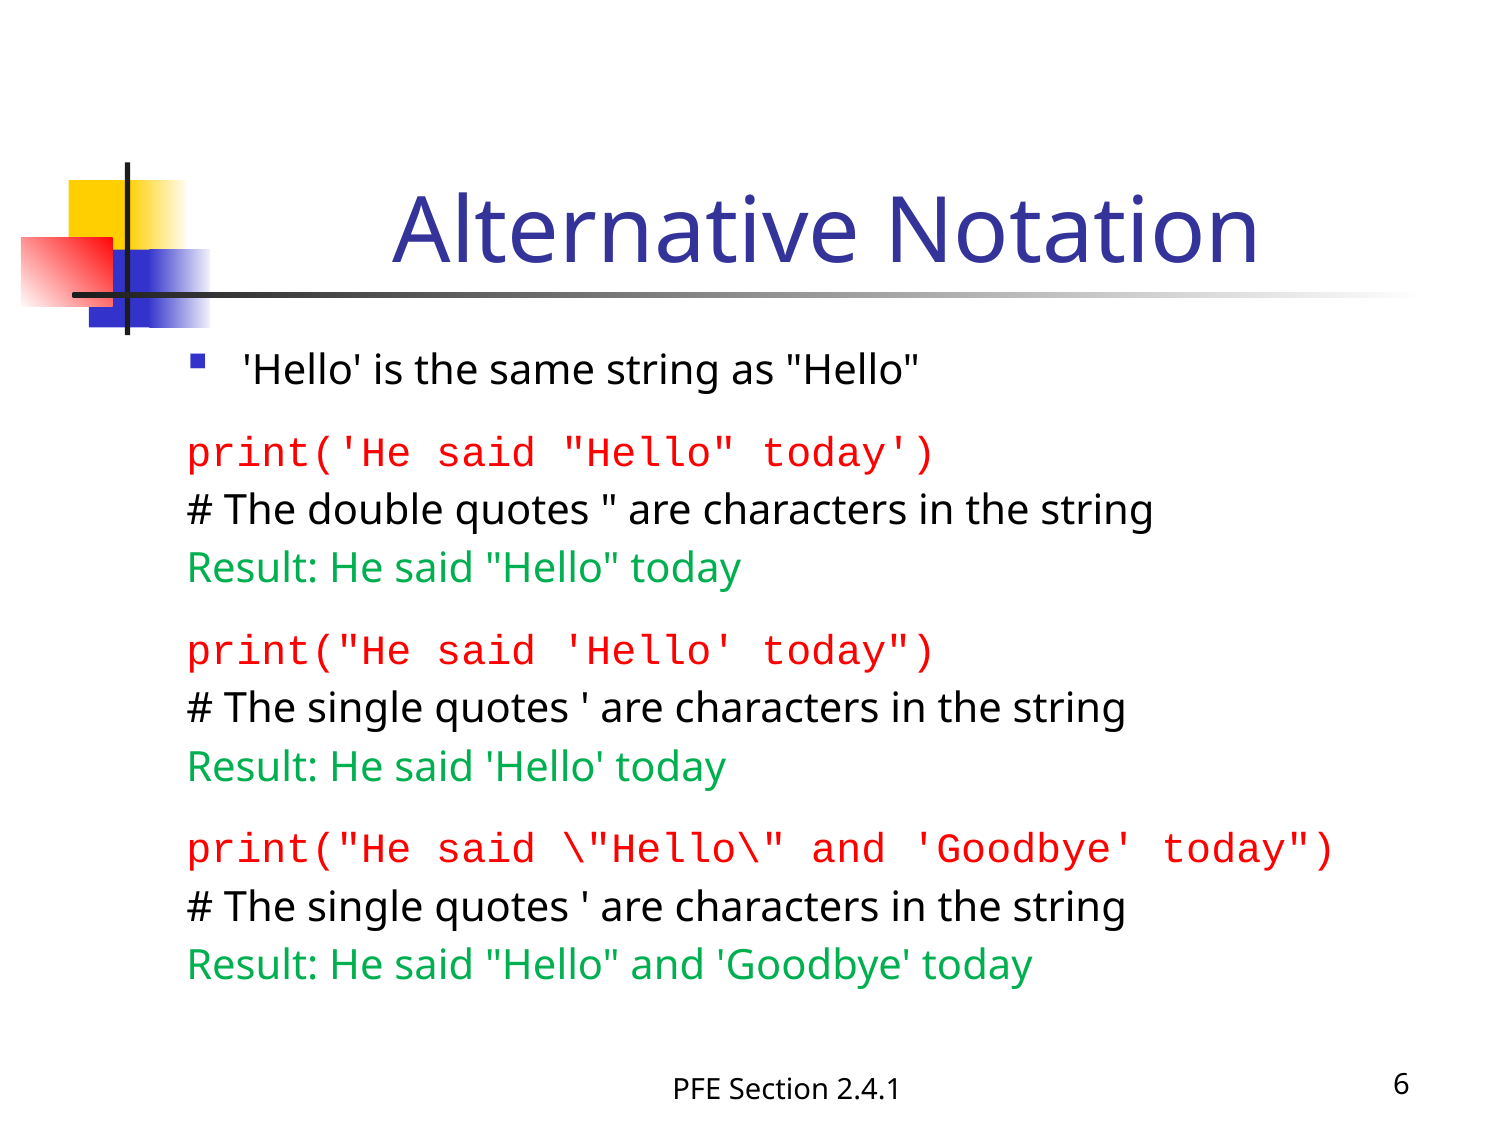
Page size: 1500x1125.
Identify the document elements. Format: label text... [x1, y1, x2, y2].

footer PFE Section 2.4.1 [549, 1037, 1026, 1113]
slide_number 6 [1112, 1037, 1426, 1113]
list 'Hello' is the same string as "Hello" print('He said "Hello" today') # The double quotes " are characters in the string Result: He said "Hello" today print("He said 'Hello' today") # The single quotes ' are characters in the string Result: He said 'Hello' today print("He said \"Hello\" and 'Goodbye' today") # The single quotes ' are characters in the string Result: He said "Hello" and 'Goodbye' today [171, 267, 1447, 917]
title Alternative Notation [188, 101, 1468, 289]
